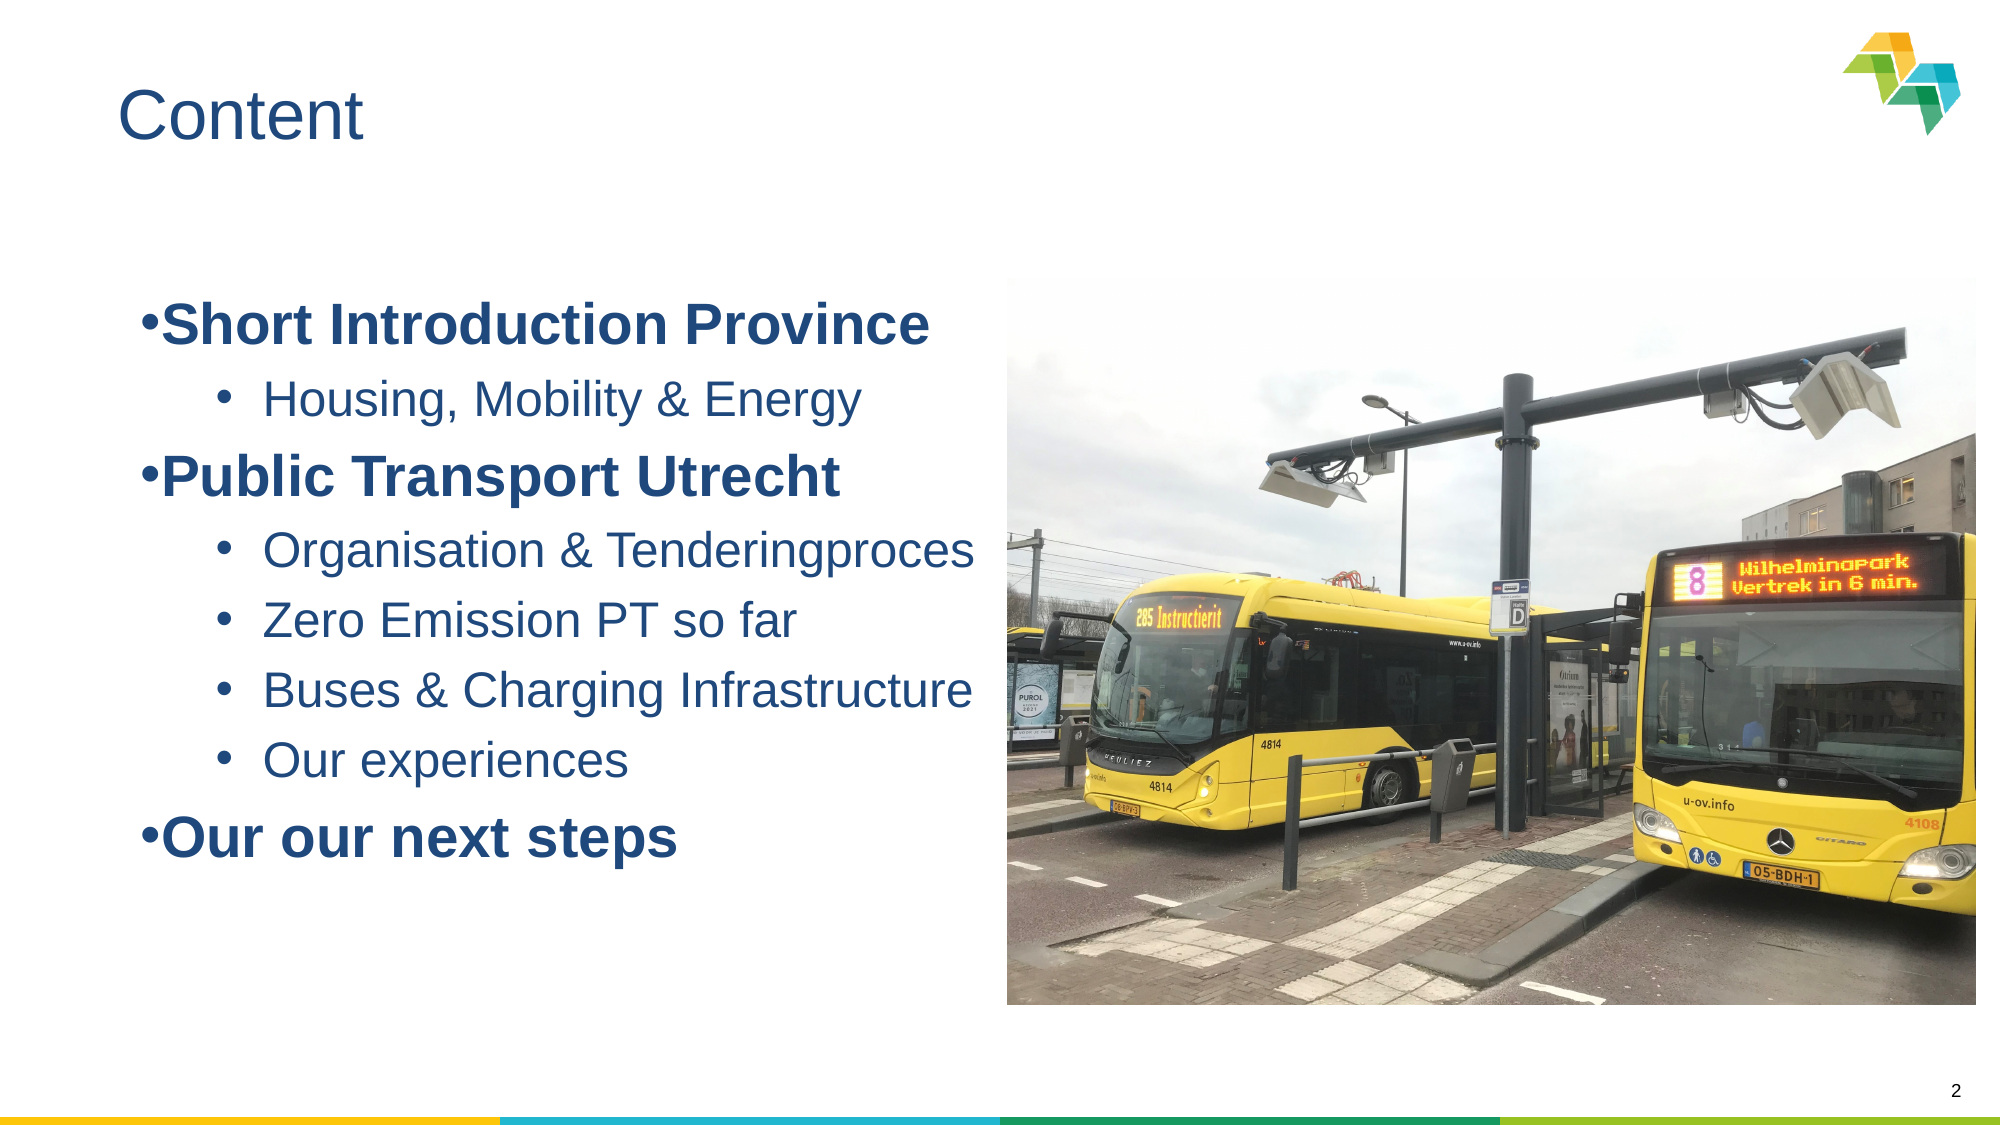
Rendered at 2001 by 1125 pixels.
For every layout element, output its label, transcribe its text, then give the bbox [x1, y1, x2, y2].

title Content [102, 70, 1903, 163]
picture [1838, 28, 1961, 138]
list Short Introduction Province Housing, Mobility & Energy Public Transport Utrecht Organisation & Tenderingproces Zero Emission PT so far Buses & Charging Infrastructure Our experiences Our our next steps [78, 278, 1006, 1005]
picture [1007, 278, 1976, 1006]
